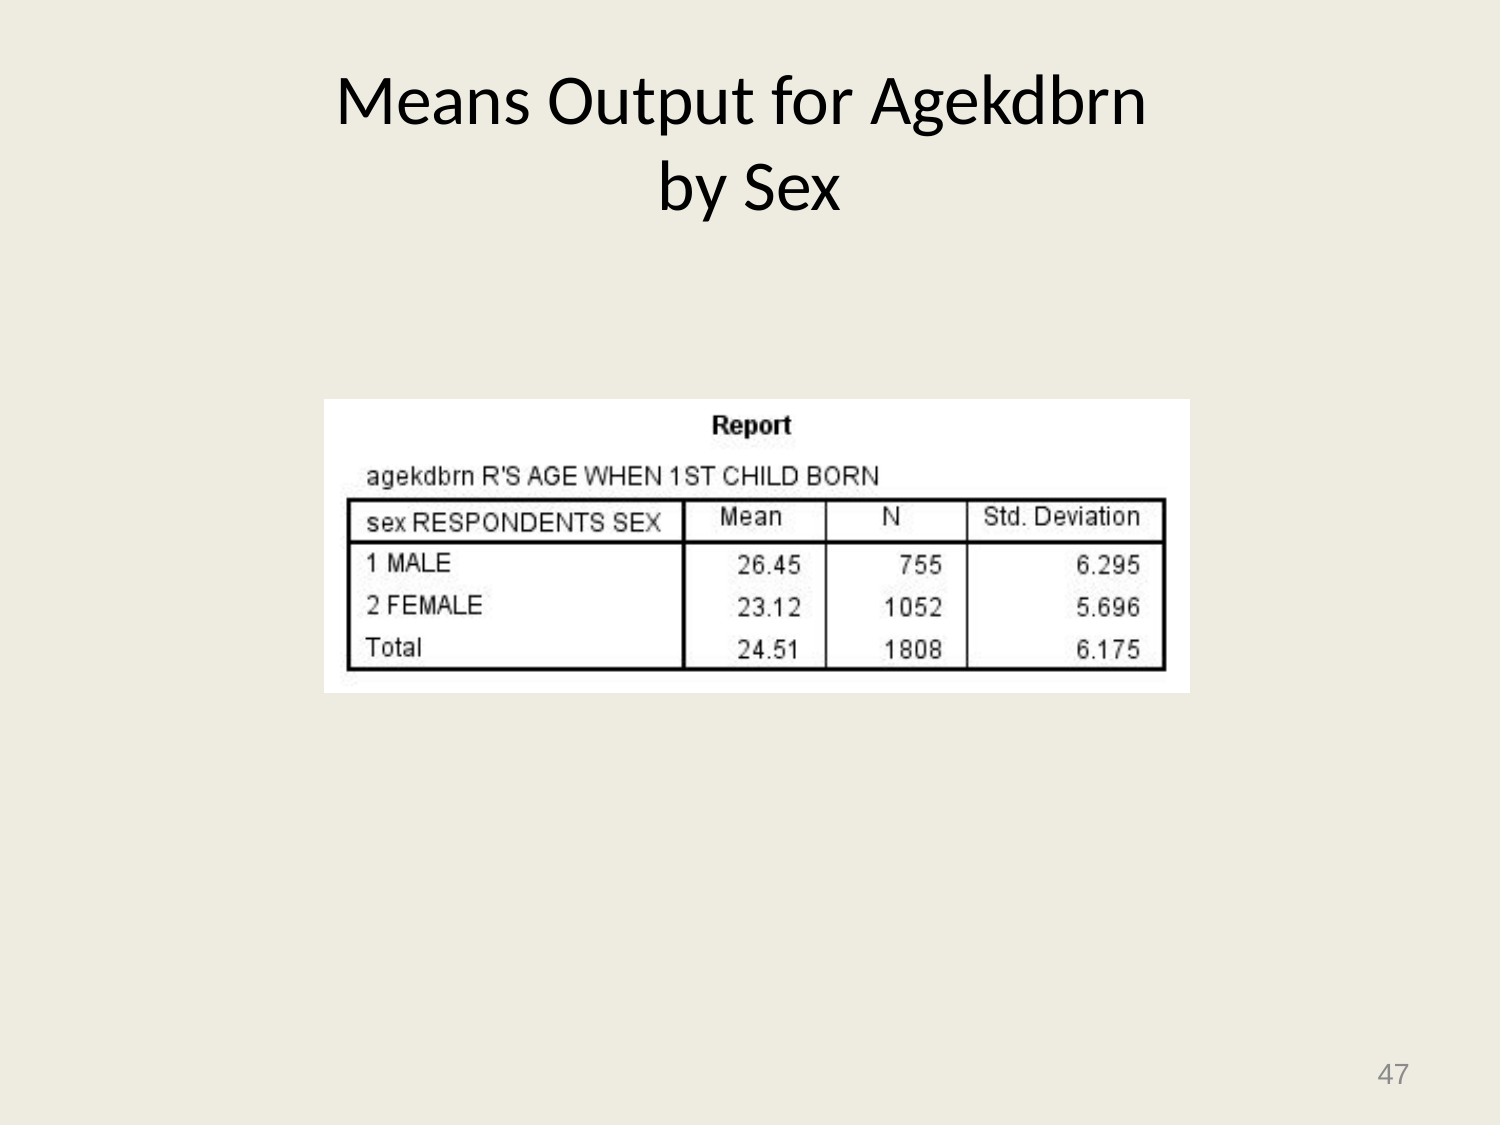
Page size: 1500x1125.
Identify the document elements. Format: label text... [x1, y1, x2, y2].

title Means Output for Agekdbrn by Sex [75, 45, 1425, 233]
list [324, 399, 1190, 693]
slide_number 47 [1074, 1042, 1425, 1103]
